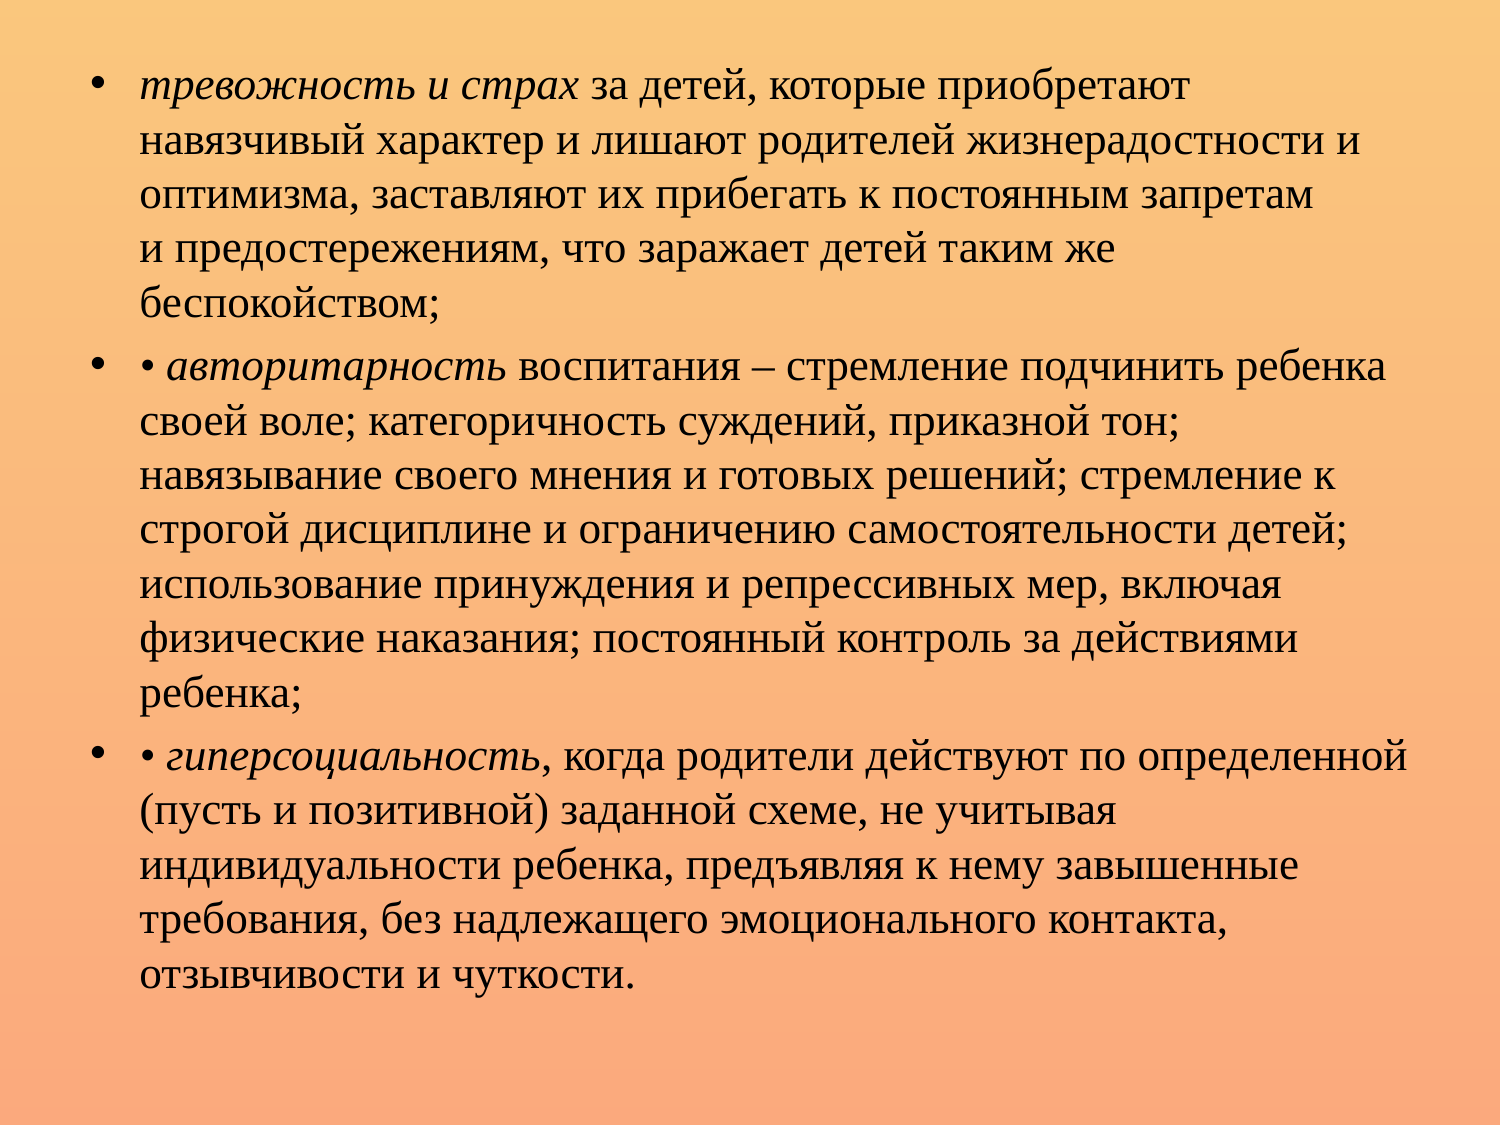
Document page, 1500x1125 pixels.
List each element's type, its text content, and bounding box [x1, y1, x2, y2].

list тревожность и страх за детей, которые приобретают навязчивый характер и лишают родителей жизнерадостности и оптимизма, заставляют их прибегать к постоянным запретам и предостережениям, что заражает детей таким же беспокойством; • авторитарность воспитания – стремление подчинить ребенка своей воле; категоричность суждений, приказной тон; навязывание своего мнения и готовых решений; стремление к строгой дисциплине и ограничению самостоятельности детей; использование принуждения и репрессивных мер, включая физические наказания; постоянный контроль за действиями ребенка; • гиперсоциальность, когда родители действуют по определенной (пусть и позитивной) заданной схеме, не учитывая индивидуальности ребенка, предъявляя к нему завышенные требования, без надлежащего эмоционального контакта, отзывчивости и чуткости. [75, 46, 1425, 1005]
